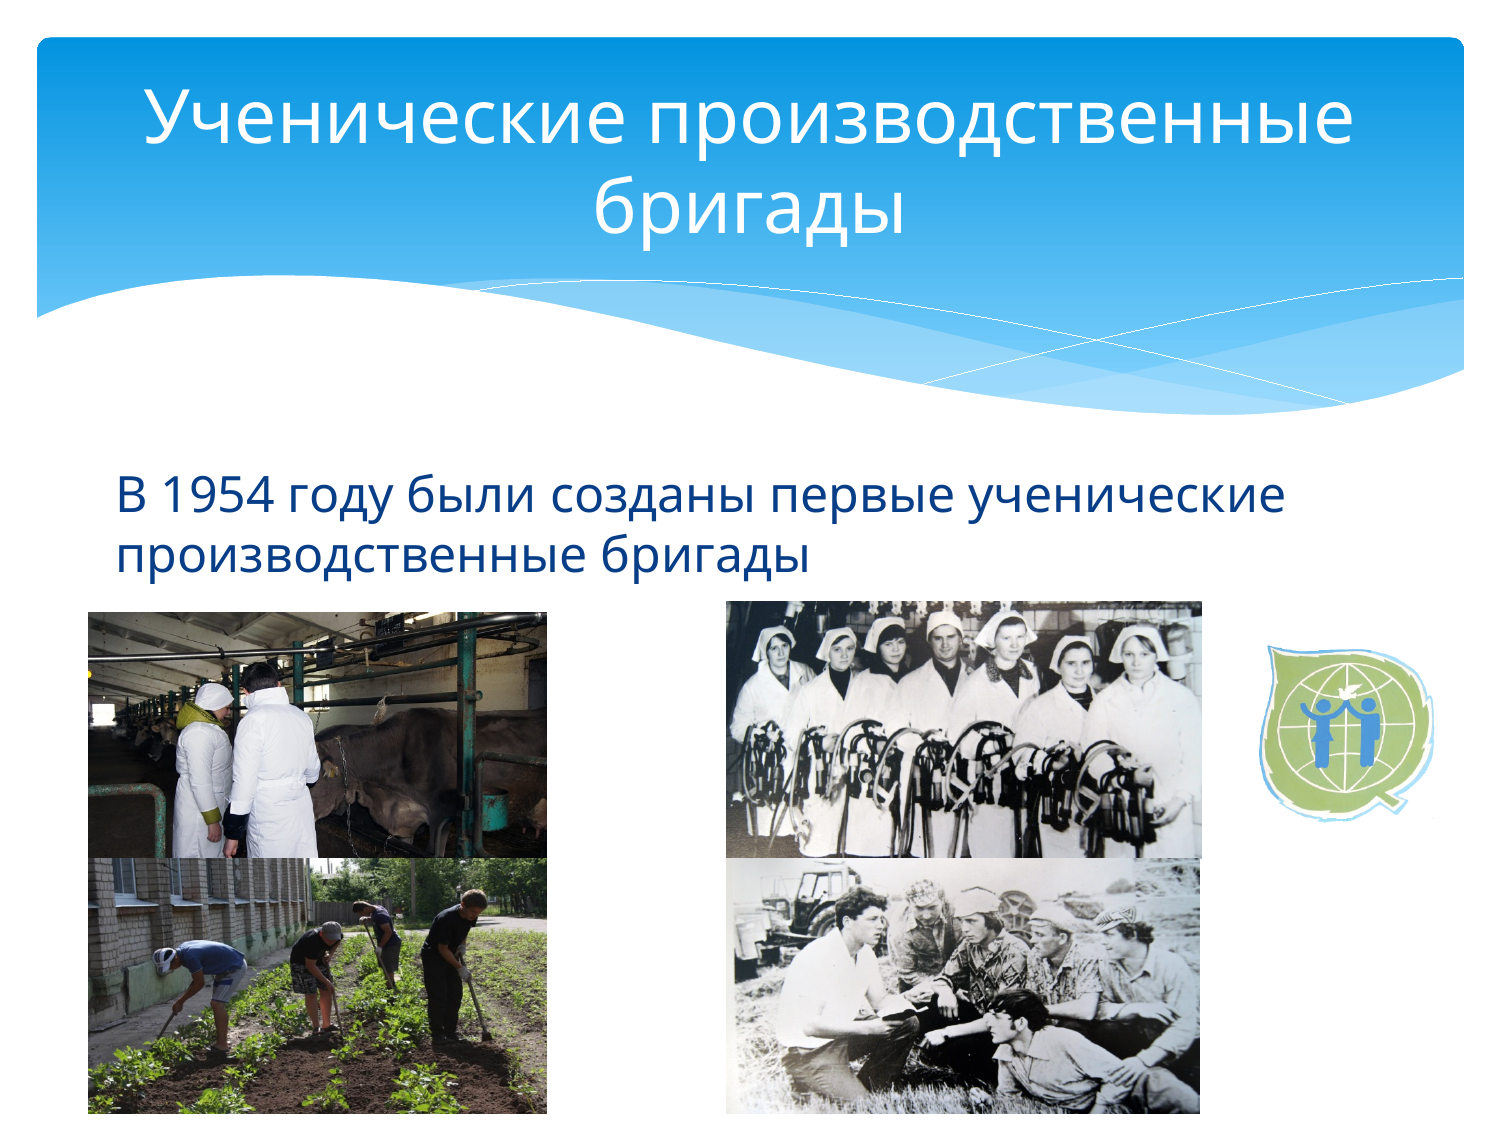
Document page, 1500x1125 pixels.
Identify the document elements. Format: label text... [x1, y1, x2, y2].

picture [726, 601, 1202, 1114]
picture [88, 612, 548, 1114]
picture [1257, 644, 1448, 831]
list В 1954 году были созданы первые ученические производственные бригады [100, 454, 1316, 1021]
title Ученические производственные бригады [75, 55, 1425, 261]
